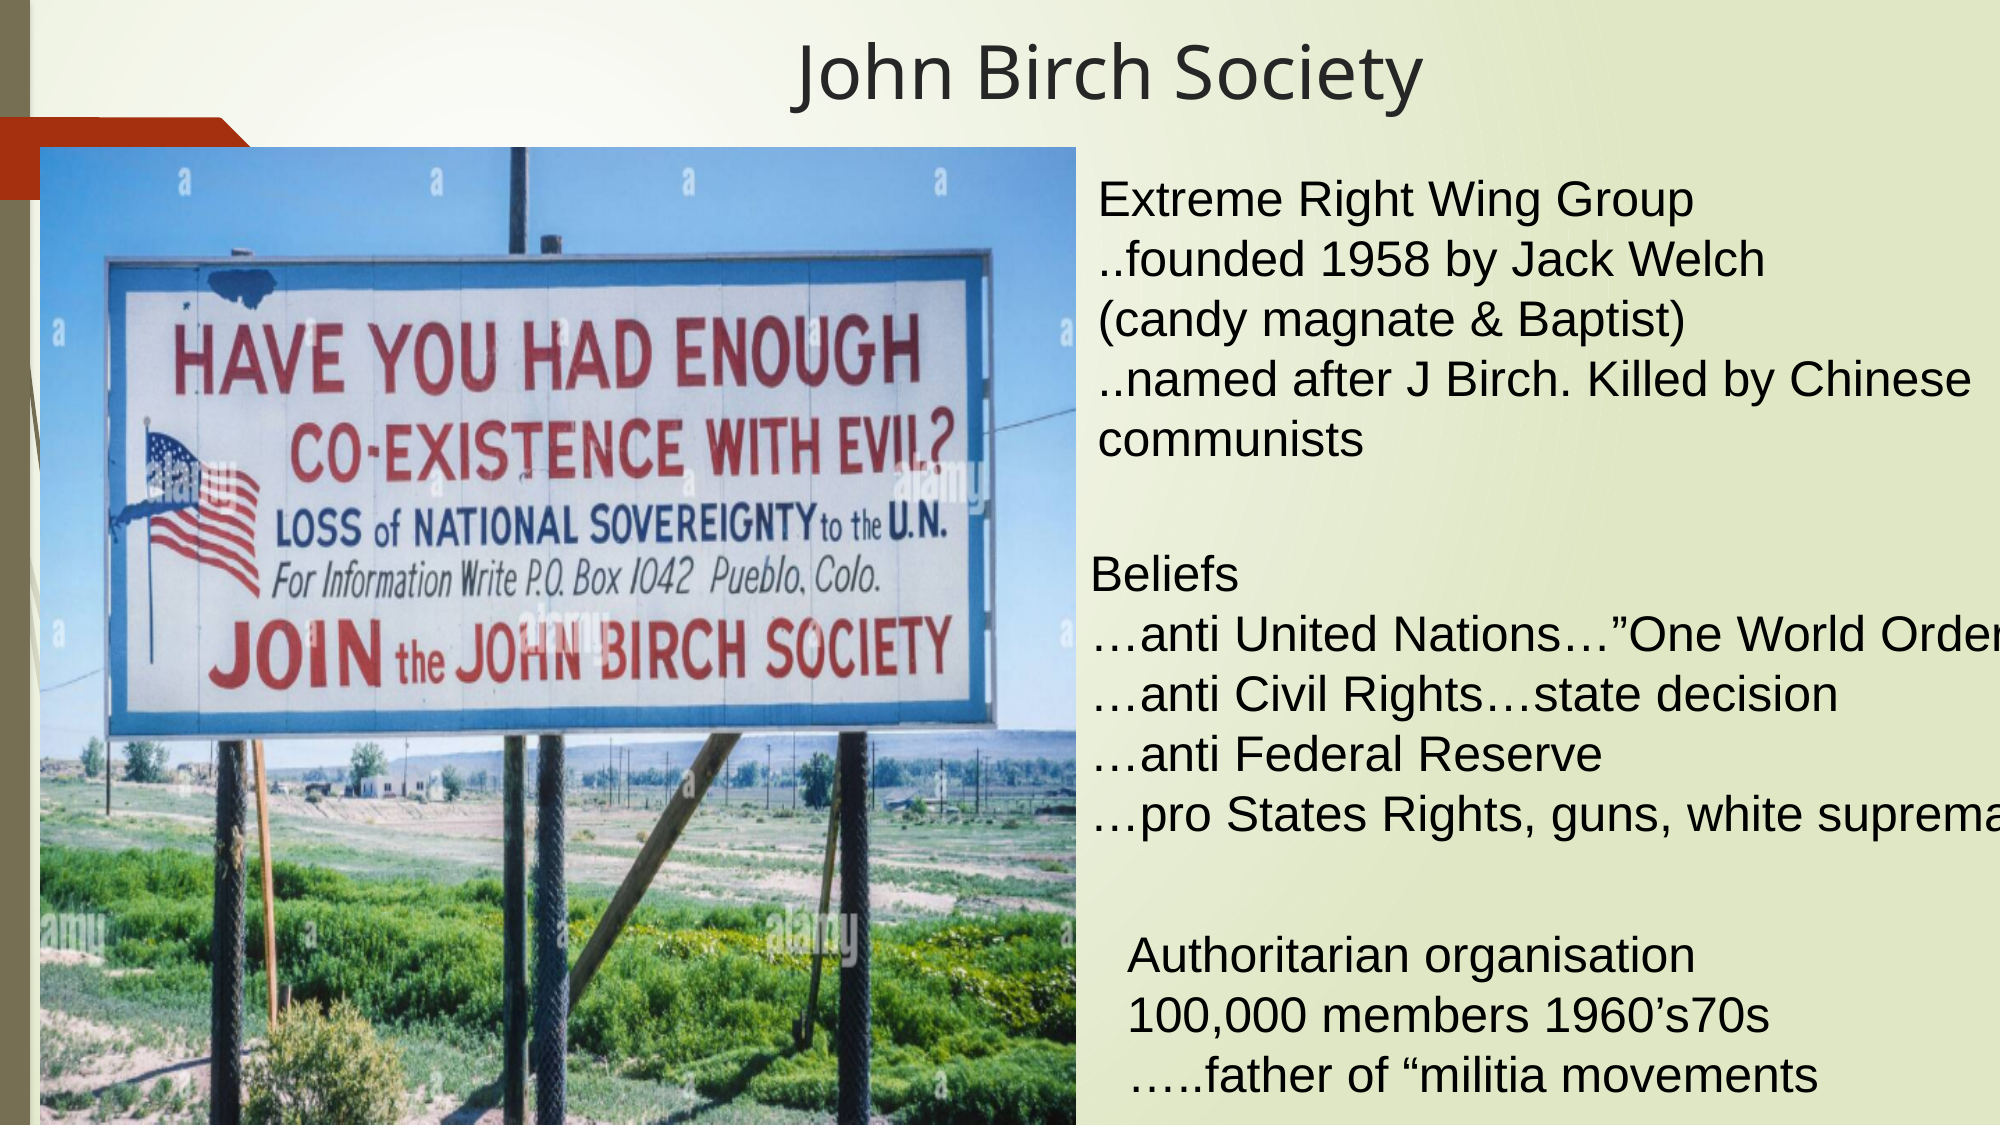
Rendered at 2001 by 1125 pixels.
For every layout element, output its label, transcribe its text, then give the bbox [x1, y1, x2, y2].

text_box Authoritarian organisation 100,000 members 1960’s70s …..father of “militia movements [1112, 914, 1835, 1125]
text_box Beliefs …anti United Nations…”One World Order” …anti Civil Rights…state decision …anti Federal Reserve …pro States Rights, guns, white supremacy [1080, 534, 2000, 909]
title John Birch Society [379, 16, 1842, 128]
picture [40, 147, 1076, 1125]
text_box Extreme Right Wing Group ..founded 1958 by Jack Welch (candy magnate & Baptist) ..named after J Birch. Killed by Chinese communists [1082, 159, 2000, 534]
